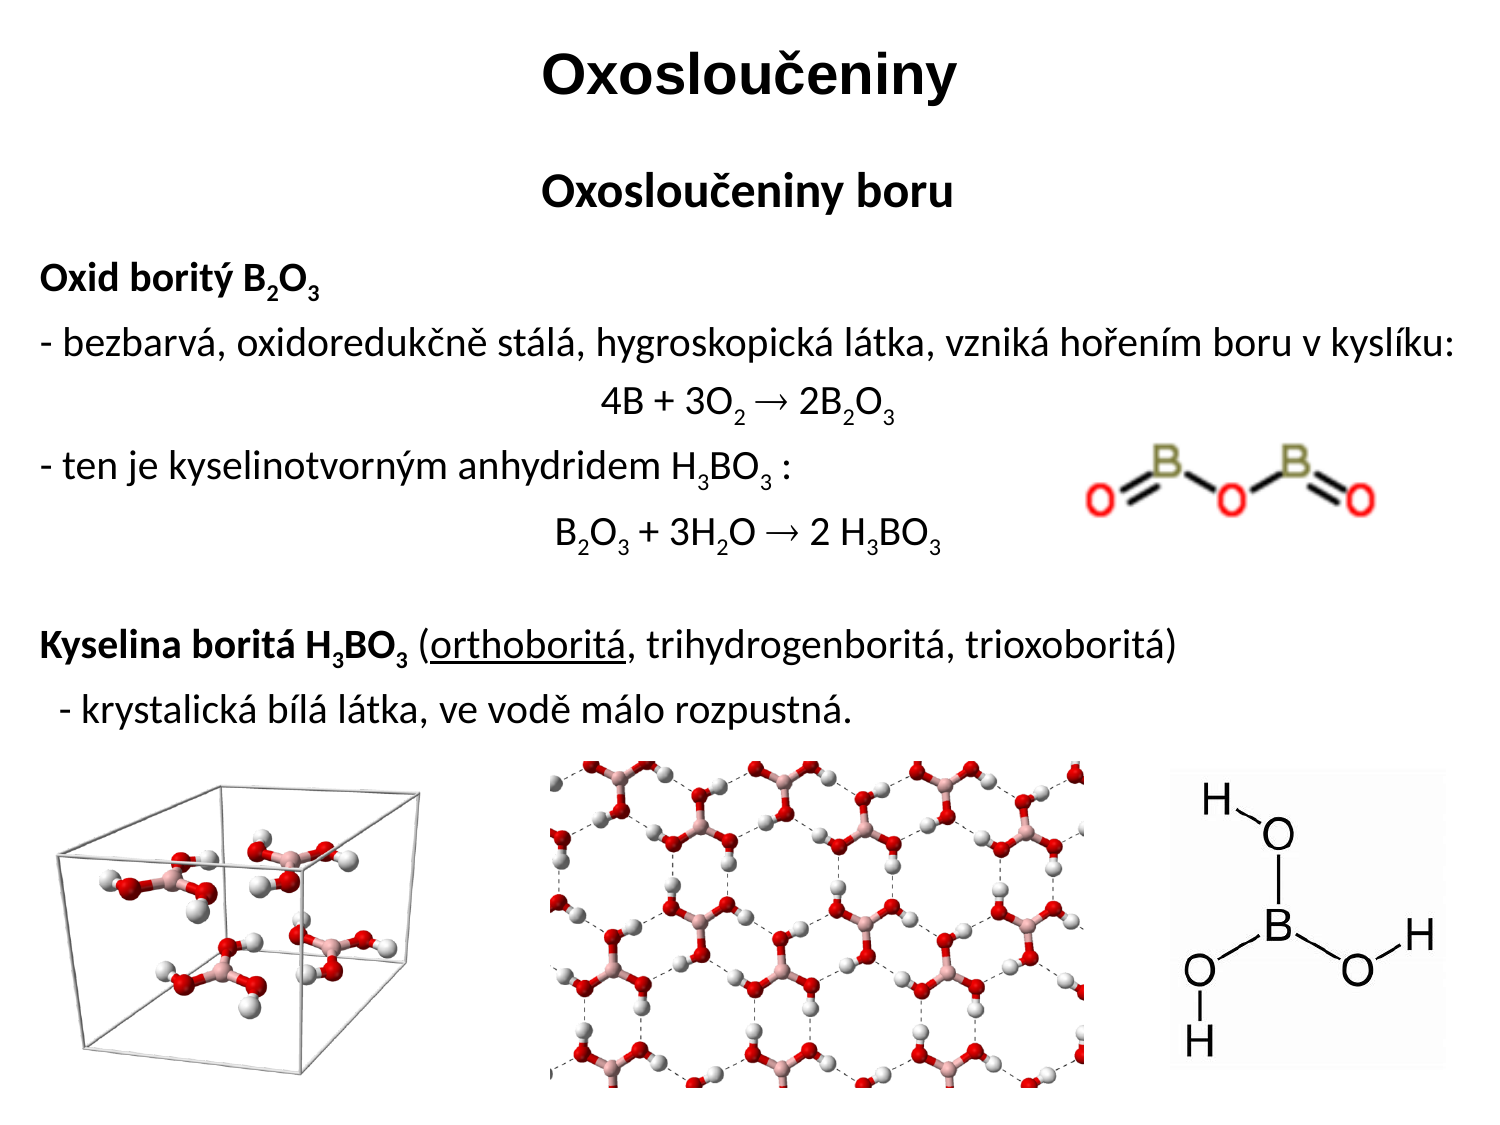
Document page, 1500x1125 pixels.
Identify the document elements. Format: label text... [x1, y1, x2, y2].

picture [37, 766, 438, 1093]
title Oxosloučeniny [75, 12, 1425, 130]
picture [1062, 387, 1403, 565]
picture [550, 761, 1084, 1088]
picture [1170, 768, 1446, 1070]
list Oxosloučeniny boru Oxid boritý B2O3 - bezbarvá, oxidoredukčně stálá, hygroskopická látka, vzniká hořením boru v kyslíku: 4B + 3O2  2B2O3 - ten je kyselinotvorným anhydridem H3BO3 : B2O3 + 3H2O  2 H3BO3 Kyselina boritá H3BO3 (orthoboritá, trihydrogenboritá, trioxoboritá) - krystalická bílá látka, ve vodě málo rozpustná. [24, 149, 1471, 1101]
